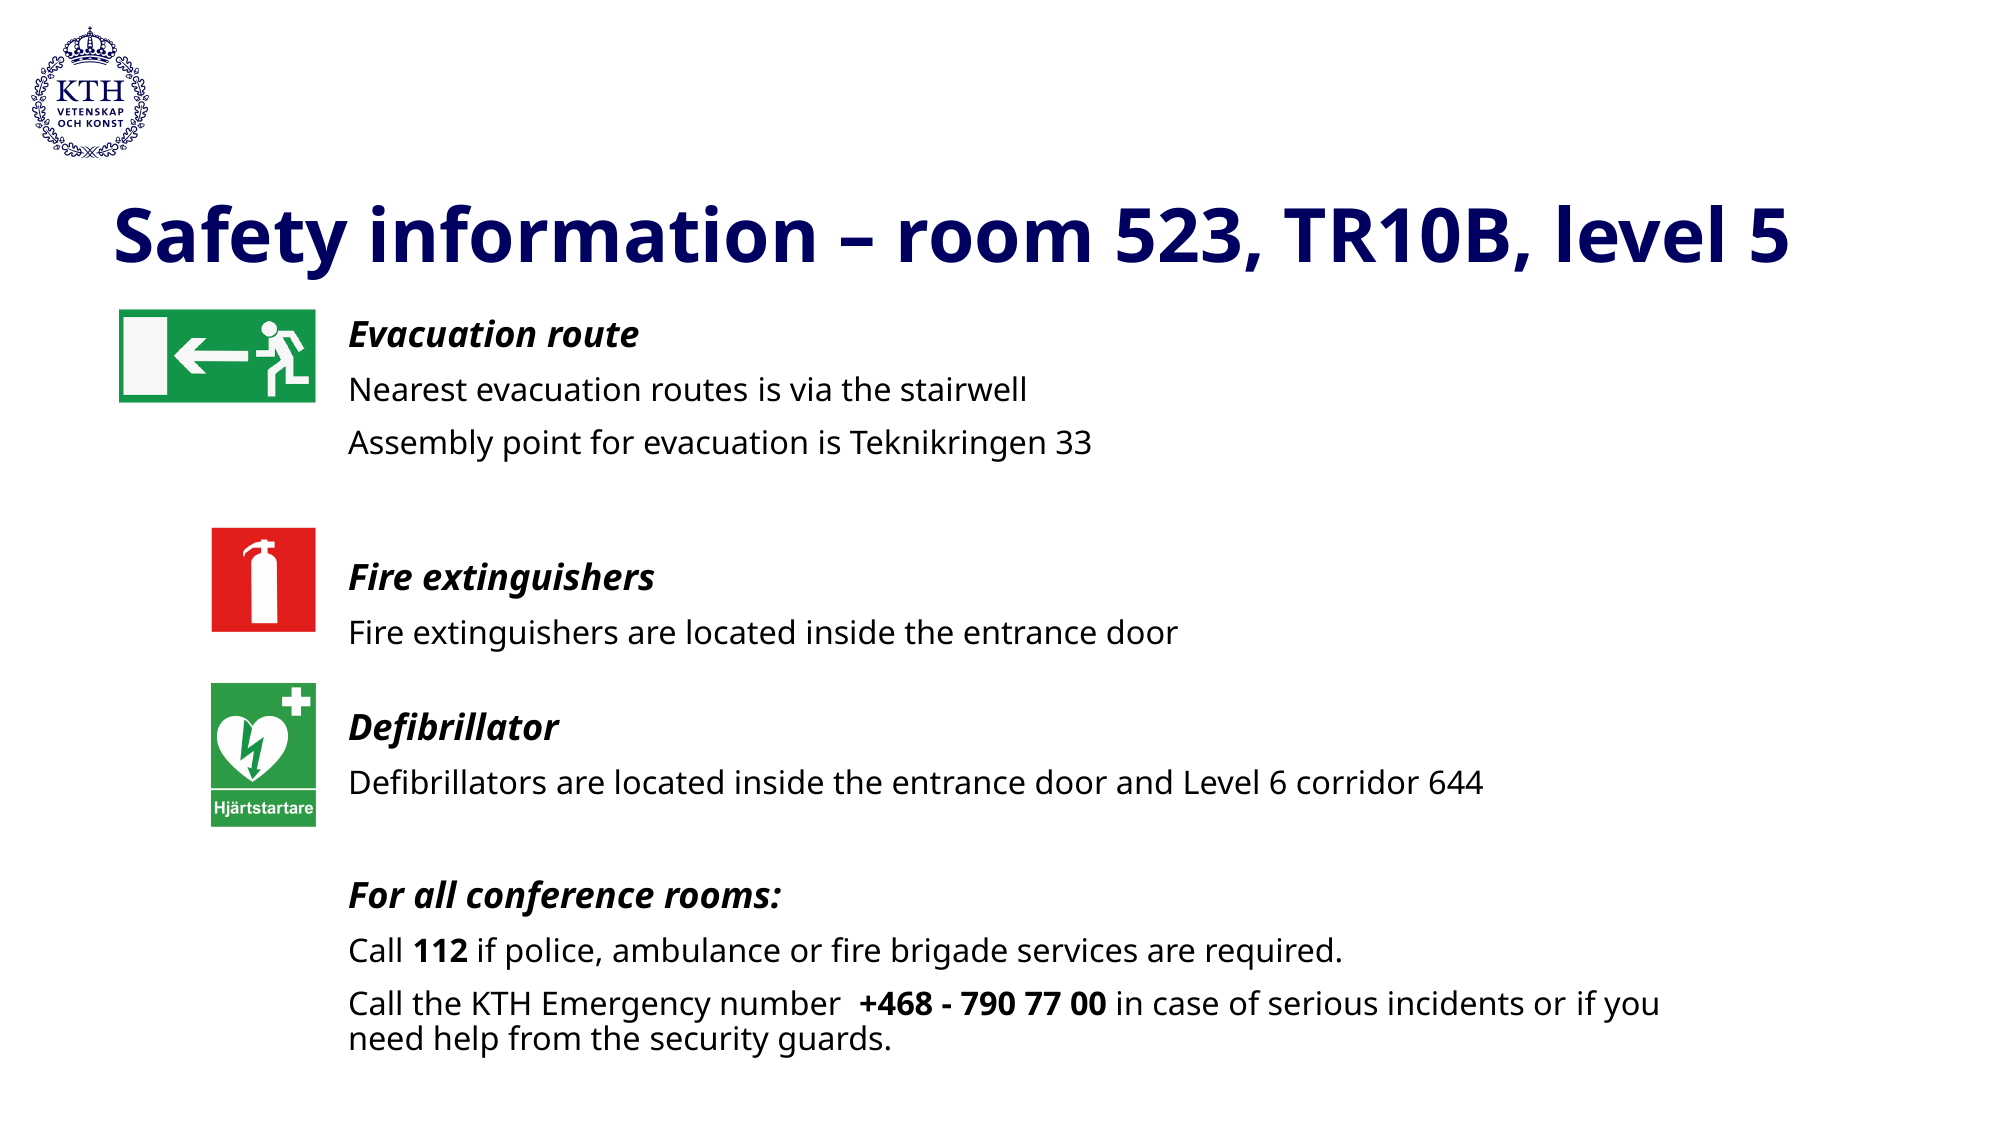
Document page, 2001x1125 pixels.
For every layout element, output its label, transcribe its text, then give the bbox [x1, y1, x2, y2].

list Evacuation route Nearest evacuation routes is via the stairwell Assembly point for evacuation is Teknikringen 33 Fire extinguishers Fire extinguishers are located inside the entrance door Defibrillator Defibrillators are located inside the entrance door and Level 6 corridor 644 For all conference rooms: Call 112 if police, ambulance or fire brigade services are required. Call the KTH Emergency number +468 - 790 77 00 in case of serious incidents or if you need help from the security guards. [333, 308, 1717, 1071]
picture [117, 308, 317, 404]
picture [210, 526, 317, 633]
picture [210, 682, 317, 828]
title Safety information – room 523, TR10B, level 5 [98, 179, 1902, 273]
picture [31, 26, 149, 158]
